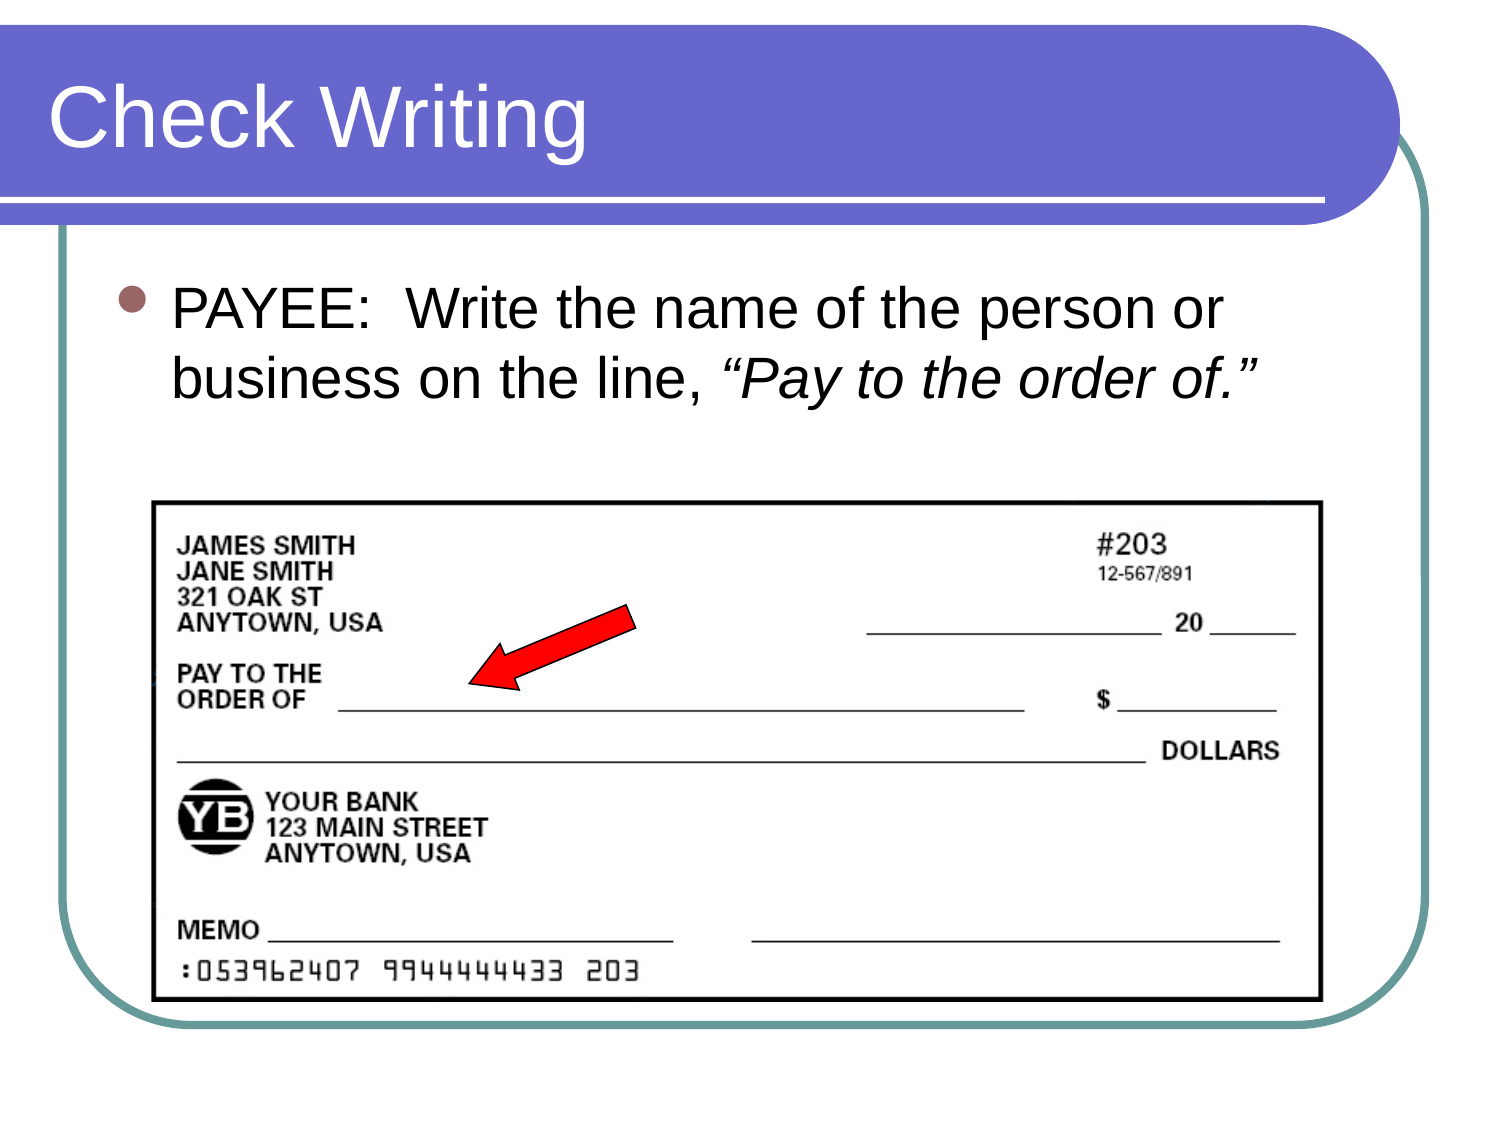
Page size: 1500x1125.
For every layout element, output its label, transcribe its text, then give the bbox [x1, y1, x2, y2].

list PAYEE: Write the name of the person or business on the line, “Pay to the order of.” [99, 262, 1401, 613]
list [149, 499, 1326, 1002]
title Check Writing [31, 37, 1348, 188]
